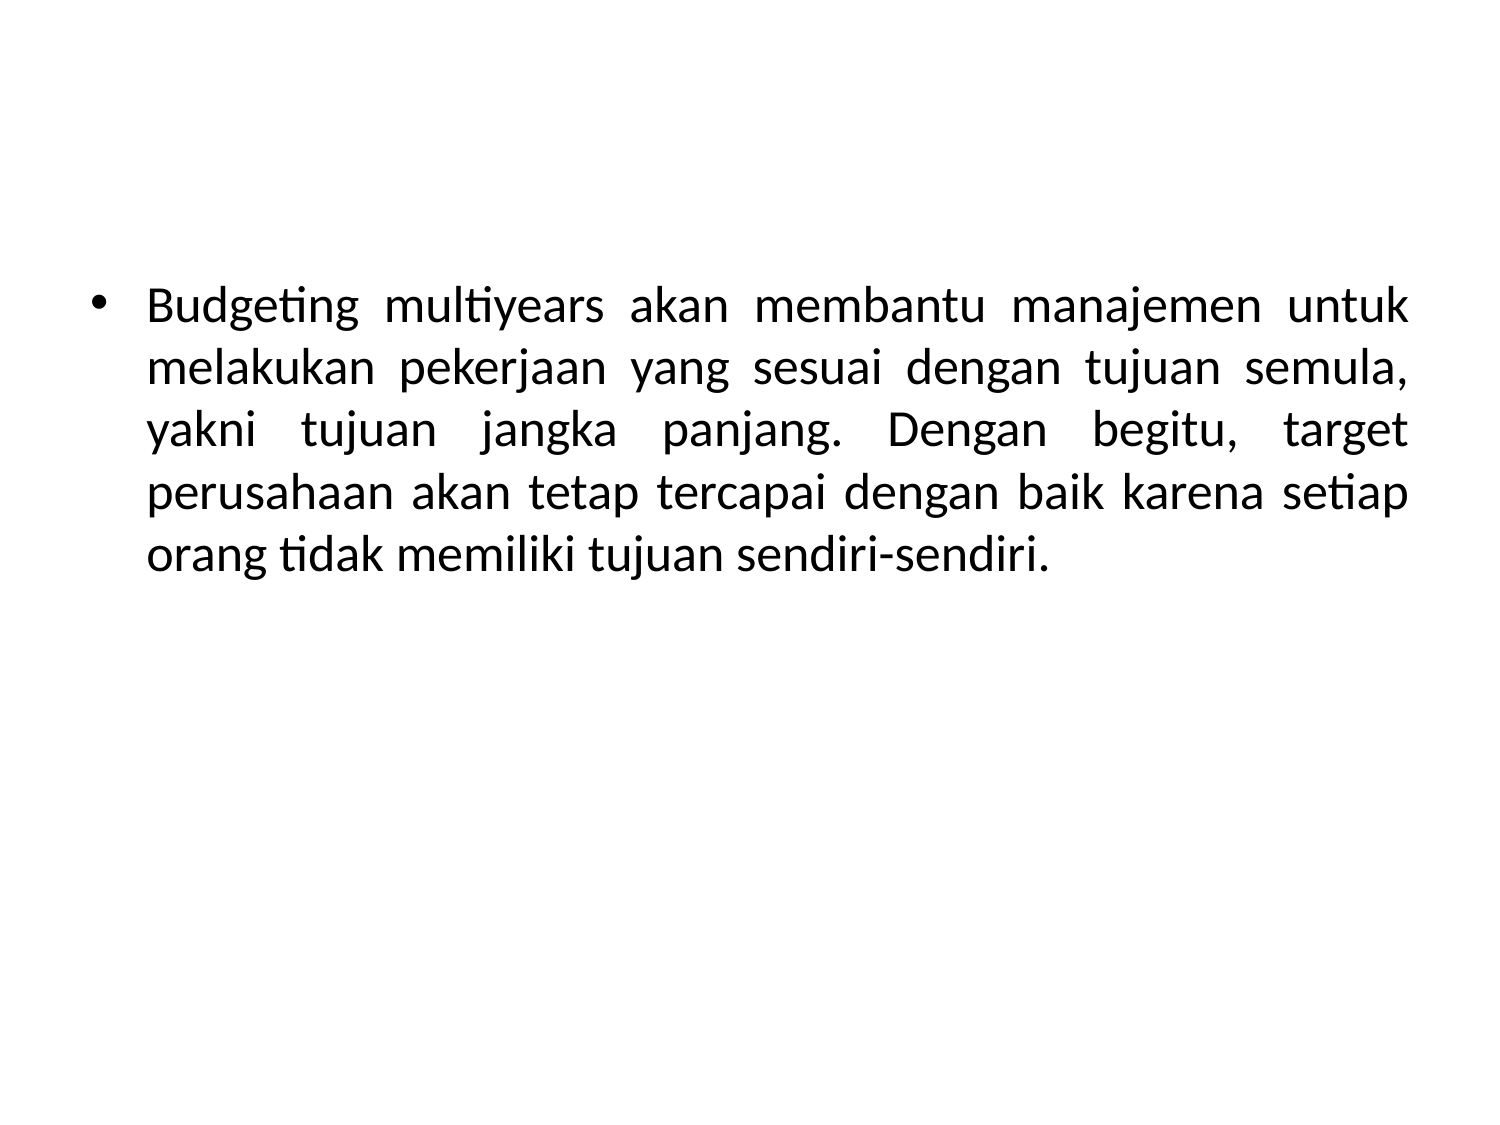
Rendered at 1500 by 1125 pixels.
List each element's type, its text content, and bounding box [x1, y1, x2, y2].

list Budgeting multiyears akan membantu manajemen untuk melakukan pekerjaan yang sesuai dengan tujuan semula, yakni tujuan jangka panjang. Dengan begitu, target perusahaan akan tetap tercapai dengan baik karena setiap orang tidak memiliki tujuan sendiri-sendiri. [75, 262, 1425, 1005]
